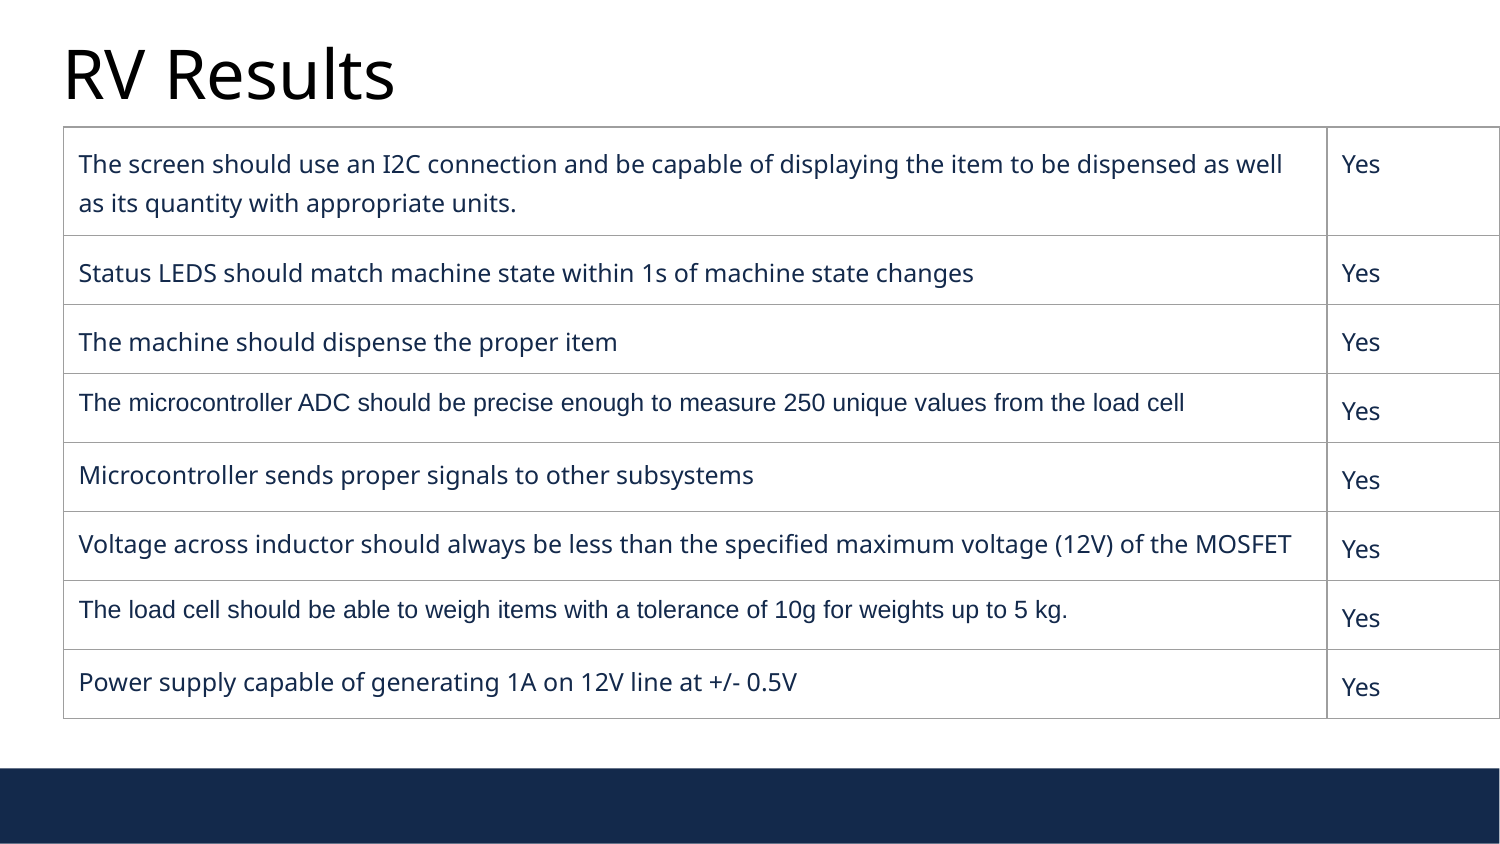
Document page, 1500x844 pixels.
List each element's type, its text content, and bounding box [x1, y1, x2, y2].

table_cell Yes [1328, 650, 1499, 718]
table_header The screen should use an I2C connection and be capable of displaying the item to be dispensed as well as its quantity with appropriate units. [64, 128, 1326, 235]
title RV Results [51, 27, 1449, 128]
table_cell Microcontroller sends proper signals to other subsystems [64, 443, 1326, 511]
table_cell Yes [1328, 374, 1499, 442]
table_cell Yes [1328, 512, 1499, 580]
table_cell Yes [1328, 236, 1499, 304]
table_cell Status LEDS should match machine state within 1s of machine state changes [64, 236, 1326, 304]
table_cell Yes [1328, 581, 1499, 649]
table_cell The load cell should be able to weigh items with a tolerance of 10g for weights up to 5 kg. [64, 581, 1326, 649]
table_cell The microcontroller ADC should be precise enough to measure 250 unique values from the load cell [64, 374, 1326, 442]
table_header Yes [1328, 128, 1499, 235]
table_cell Power supply capable of generating 1A on 12V line at +/- 0.5V [64, 650, 1326, 718]
table_cell Yes [1328, 443, 1499, 511]
table_cell Yes [1328, 305, 1499, 373]
table_cell The machine should dispense the proper item [64, 305, 1326, 373]
table_cell Voltage across inductor should always be less than the specified maximum voltage (12V) of the MOSFET [64, 512, 1326, 580]
